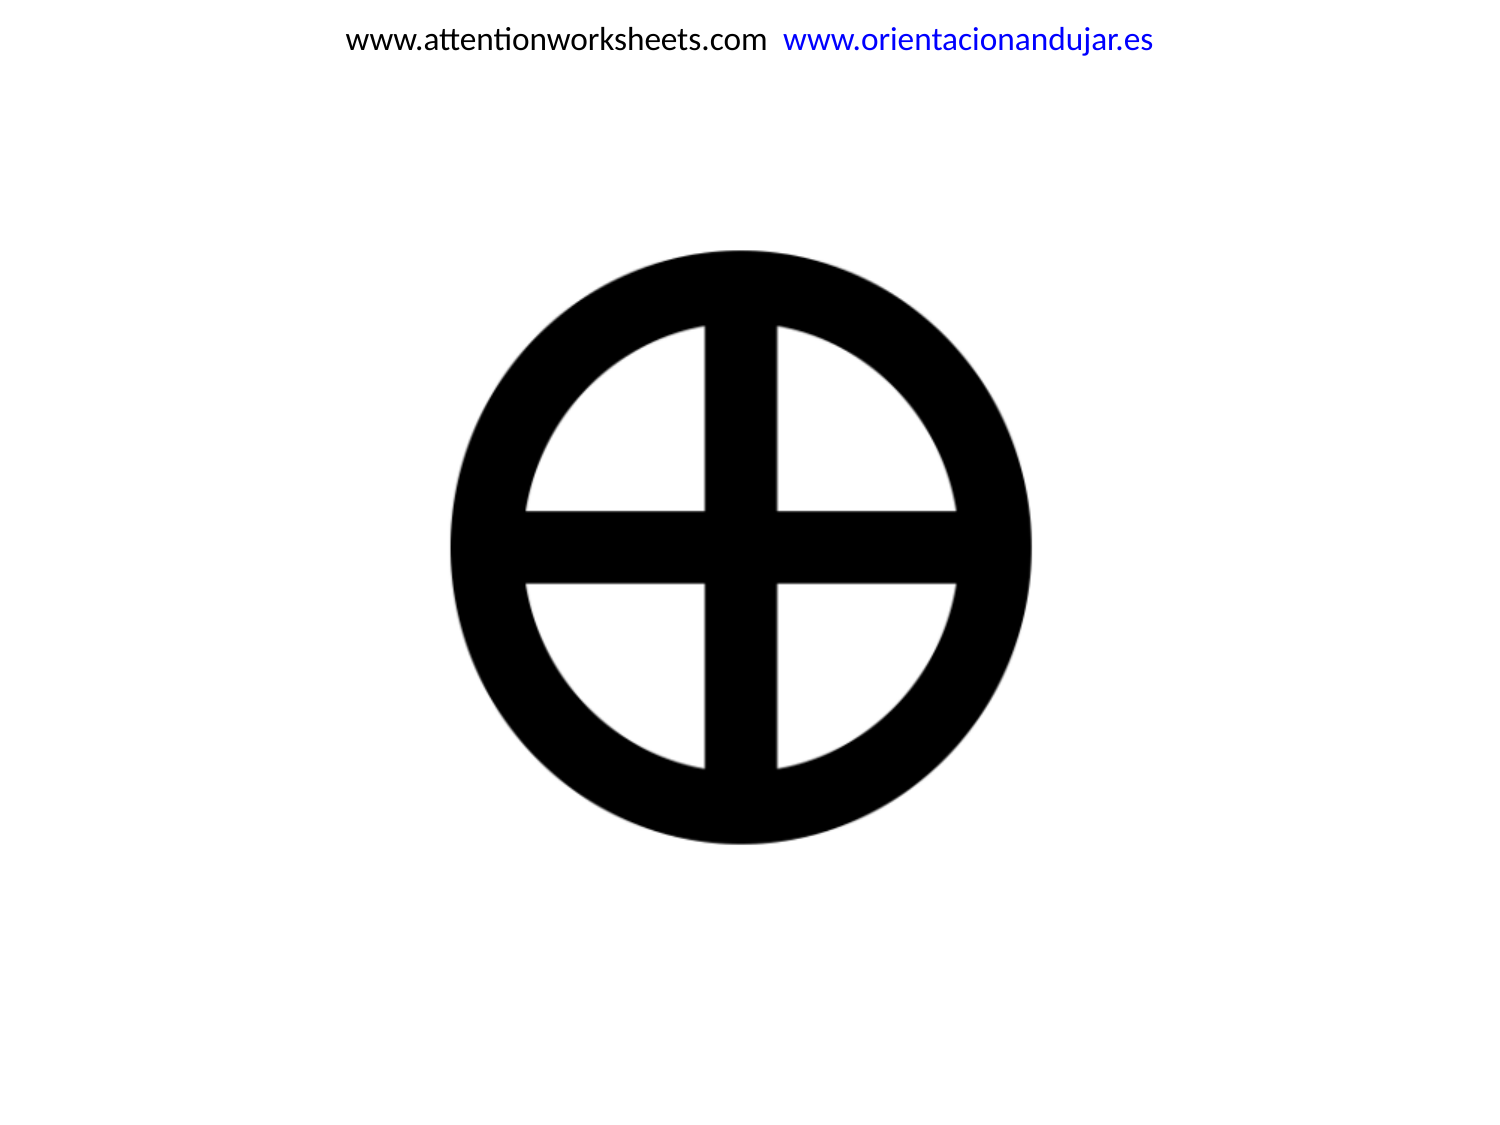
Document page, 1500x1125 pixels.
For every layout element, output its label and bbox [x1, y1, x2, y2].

picture [292, 14, 1180, 1125]
